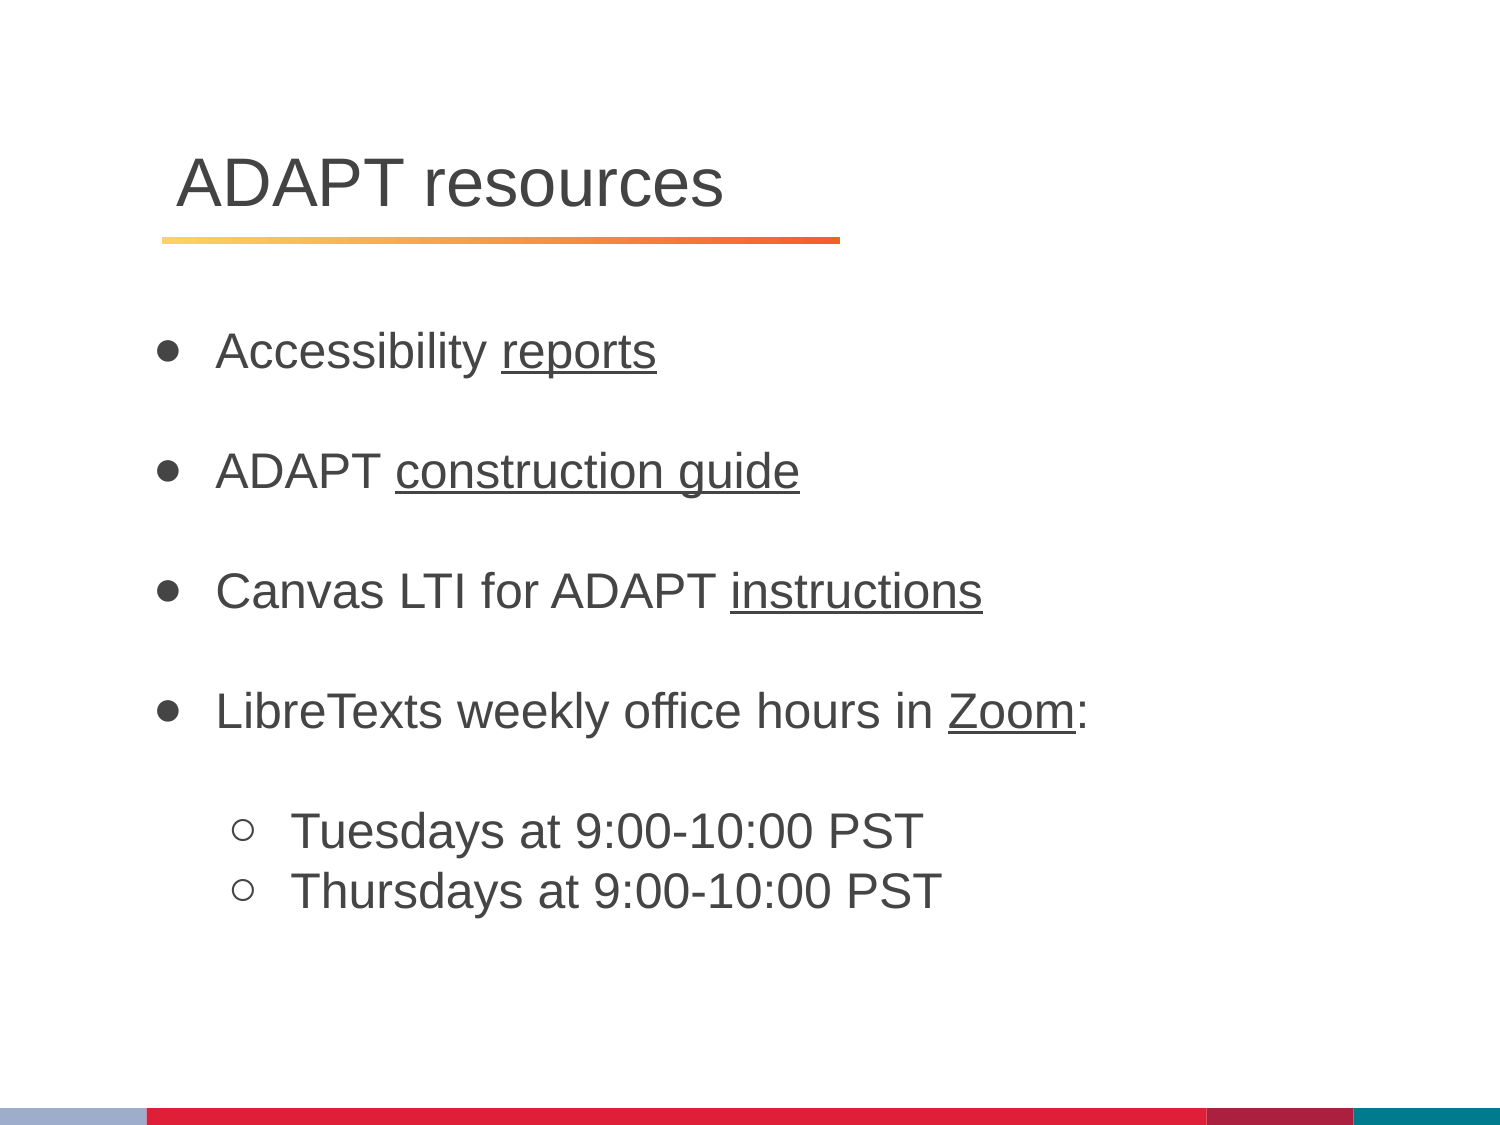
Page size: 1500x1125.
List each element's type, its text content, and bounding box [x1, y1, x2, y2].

title ADAPT resources [161, 95, 1222, 237]
text_box Accessibility reports ADAPT construction guide Canvas LTI for ADAPT instructions LibreTexts weekly office hours in Zoom: Tuesdays at 9:00-10:00 PST Thursdays at 9:00-10:00 PST [125, 303, 1429, 1048]
text_box [161, 236, 840, 245]
